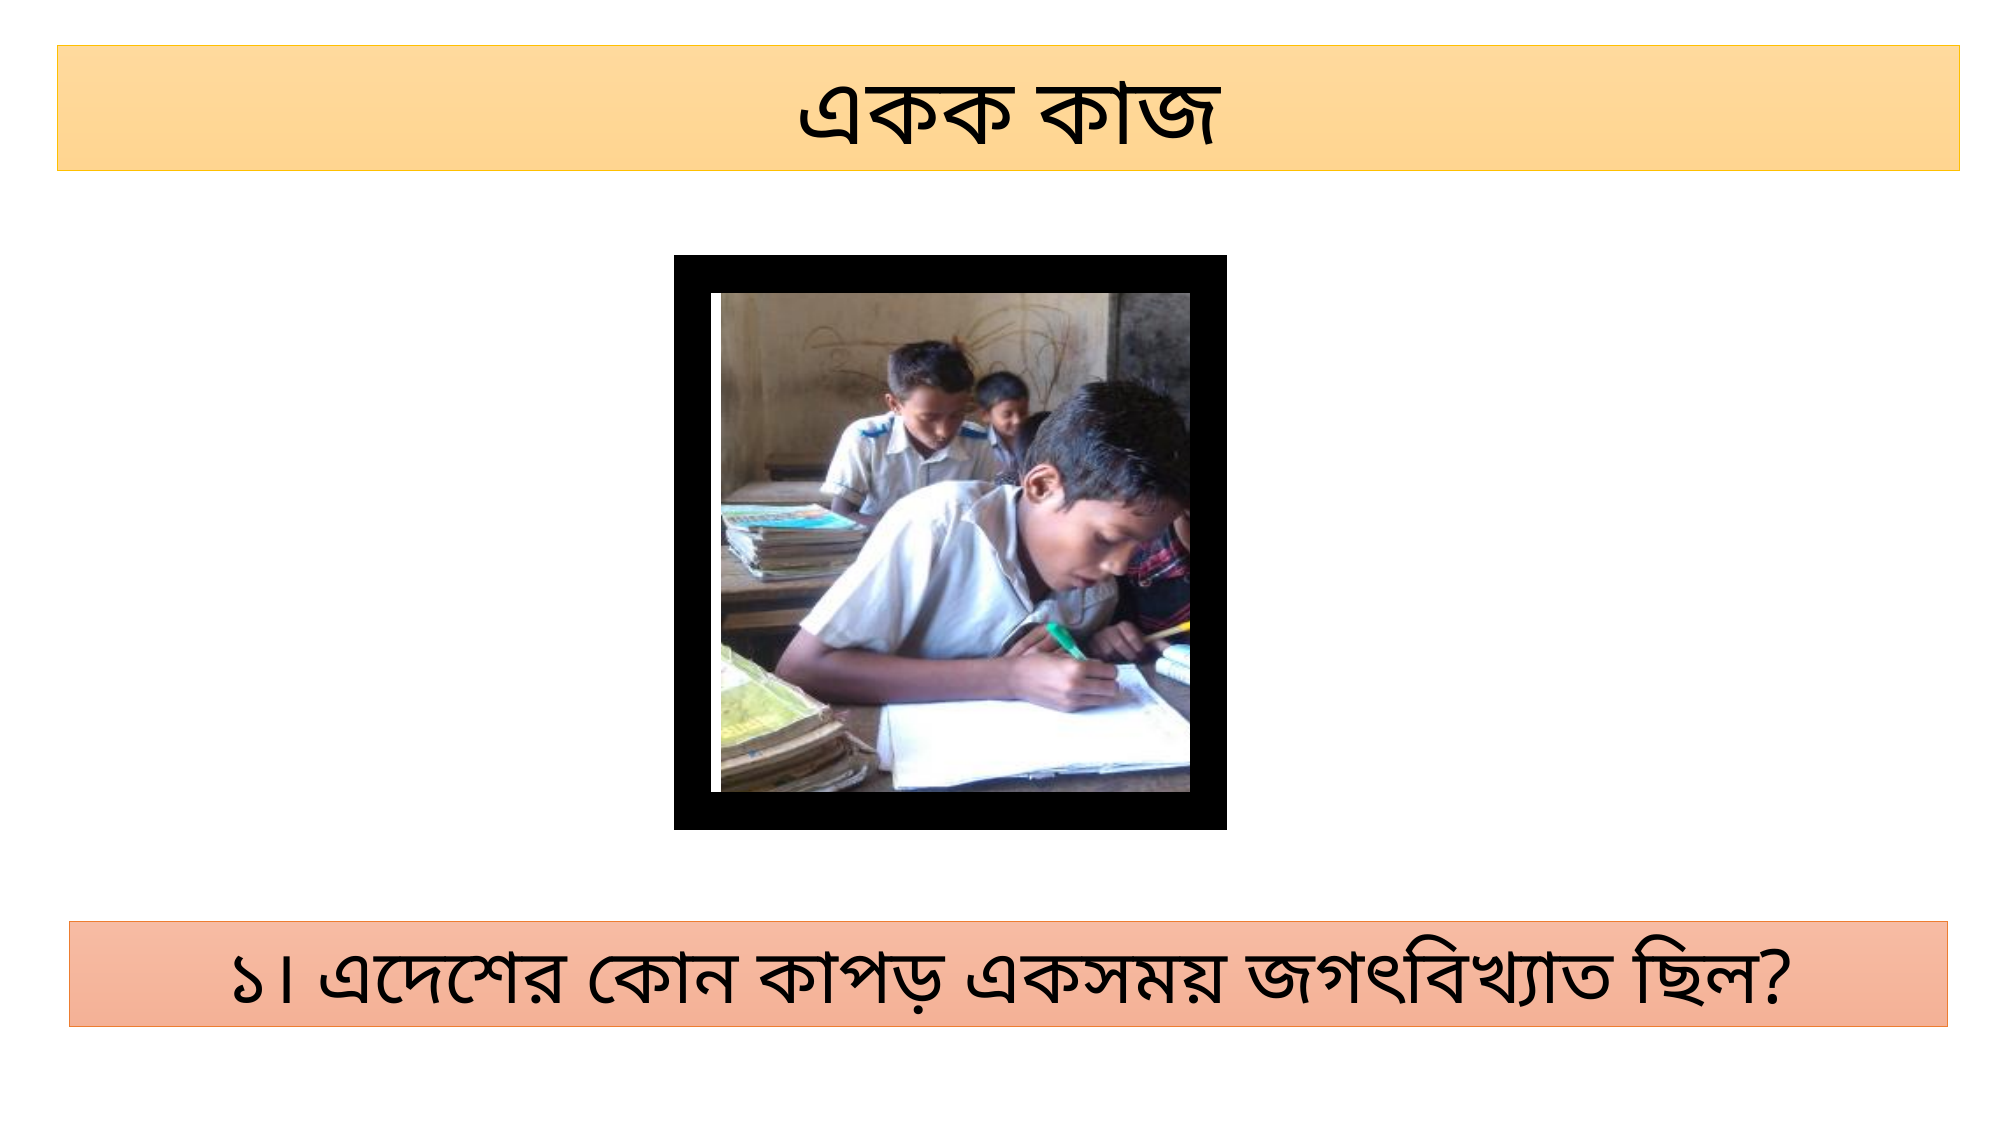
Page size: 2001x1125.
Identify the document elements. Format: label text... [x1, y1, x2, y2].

text_box একক কাজ [57, 45, 1960, 171]
picture [711, 292, 1190, 793]
text_box ১। এদেশের কোন কাপড় একসময় জগৎবিখ্যাত ছিল? [69, 921, 1948, 1027]
